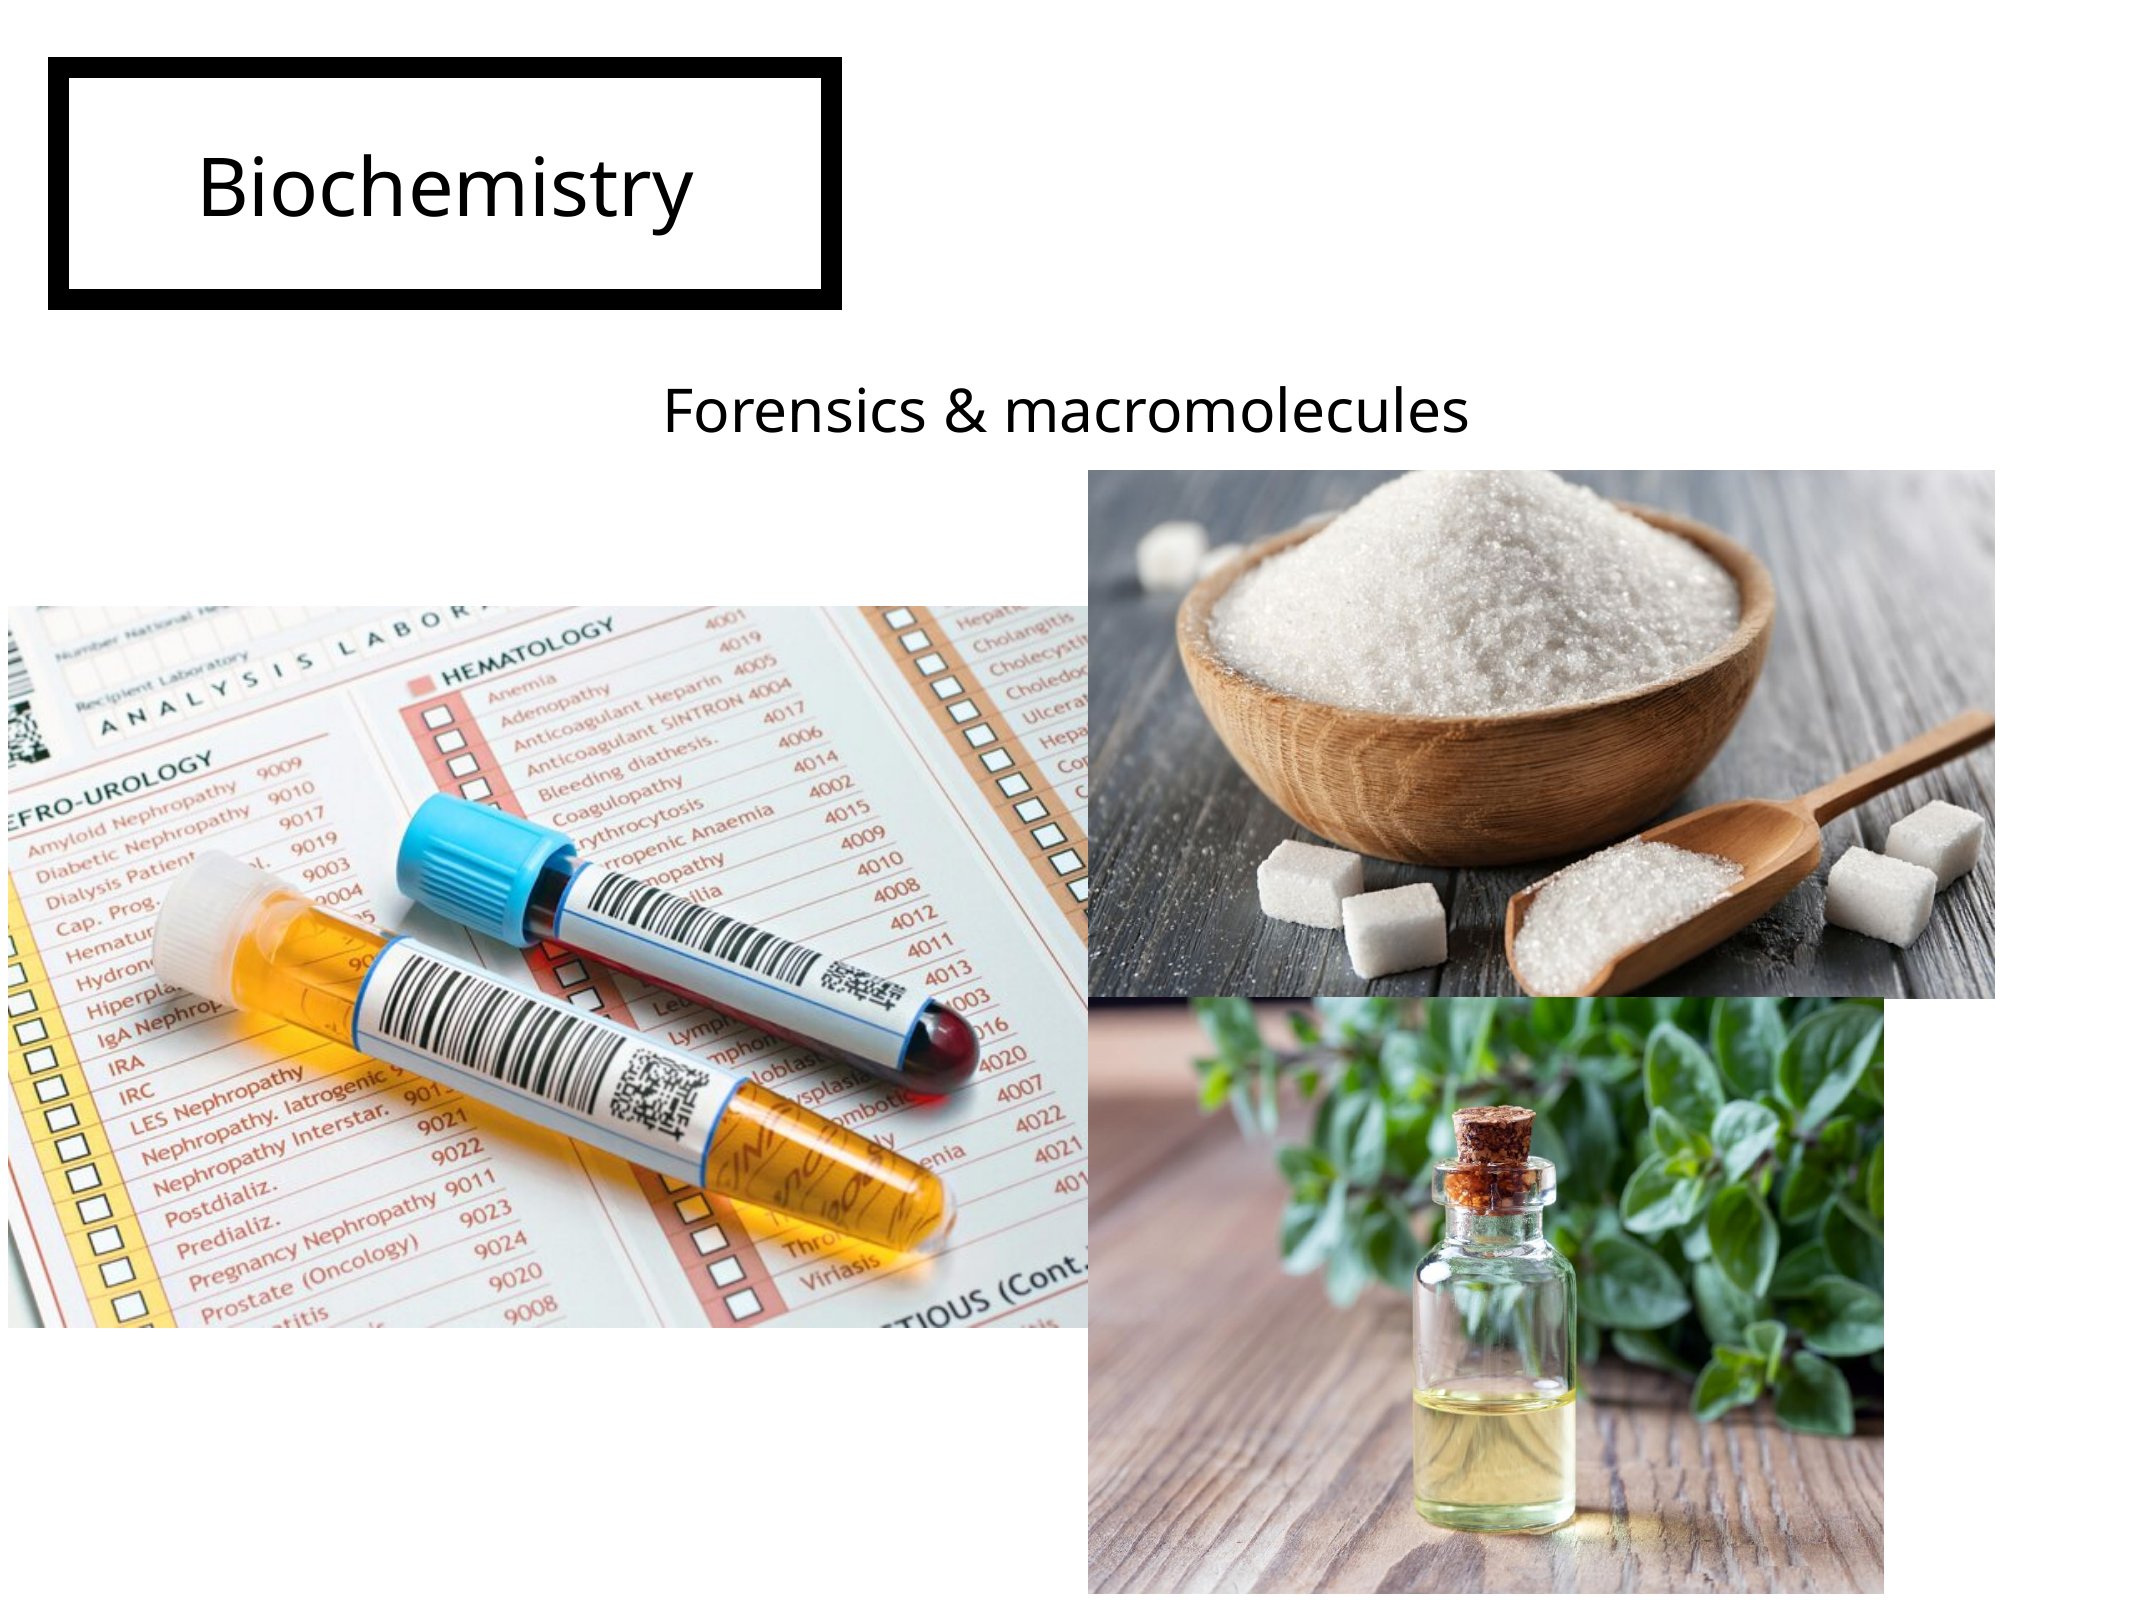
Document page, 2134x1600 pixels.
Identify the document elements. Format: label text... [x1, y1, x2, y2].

picture [8, 470, 1995, 1595]
text_box Forensics & macromolecules [653, 364, 1480, 454]
text_box Biochemistry [58, 67, 832, 300]
